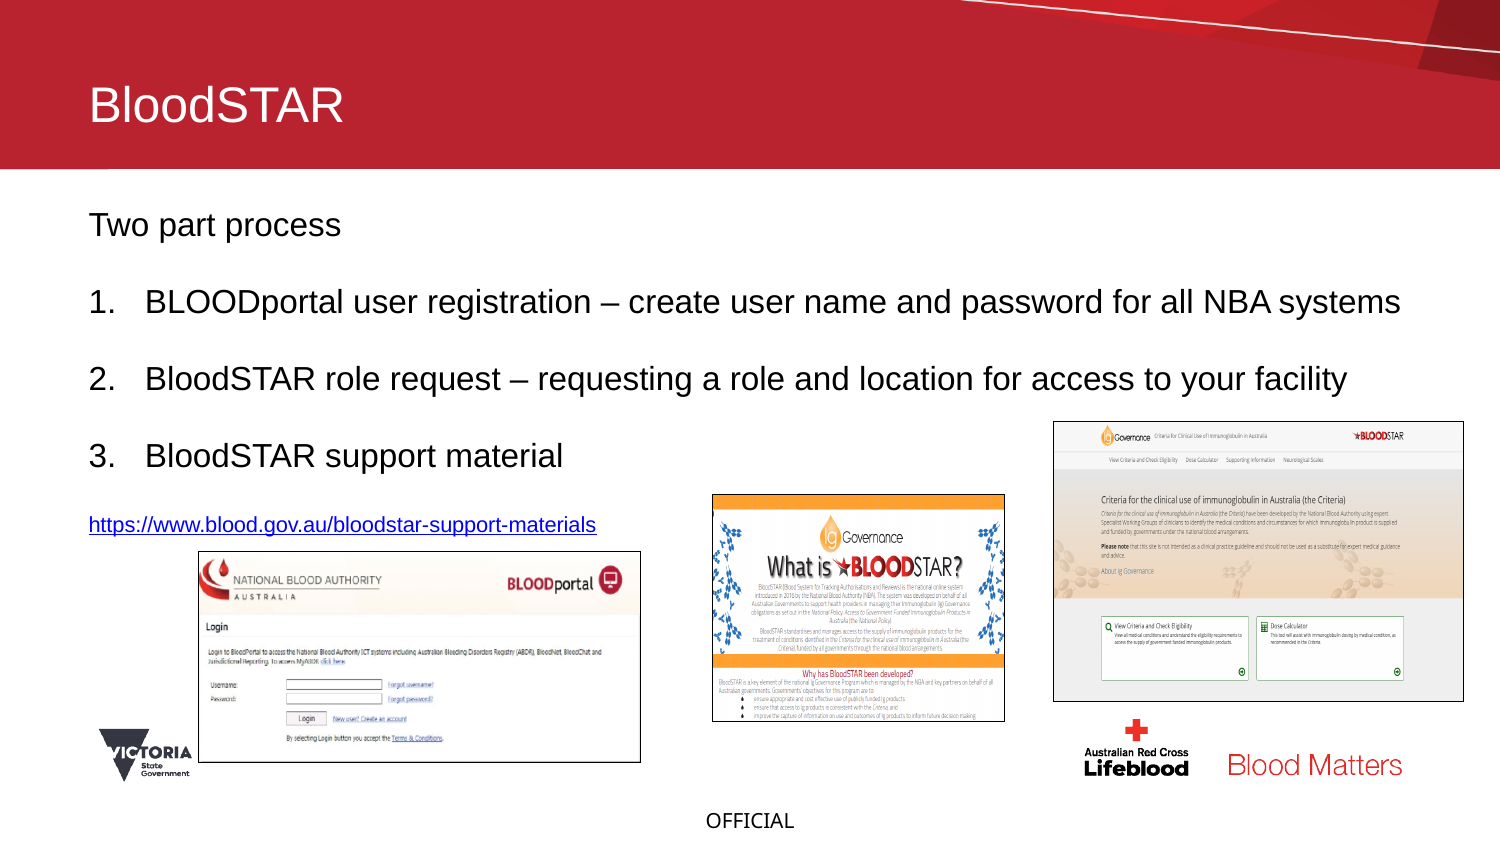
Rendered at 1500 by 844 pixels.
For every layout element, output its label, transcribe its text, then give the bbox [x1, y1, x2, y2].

picture [0, 0, 1500, 844]
title BloodSTAR [88, 33, 1270, 166]
list Two part process BLOODportal user registration – create user name and password for all NBA systems BloodSTAR role request – requesting a role and location for access to your facility BloodSTAR support material https://www.blood.gov.au/bloodstar-support-materials [88, 199, 1441, 702]
